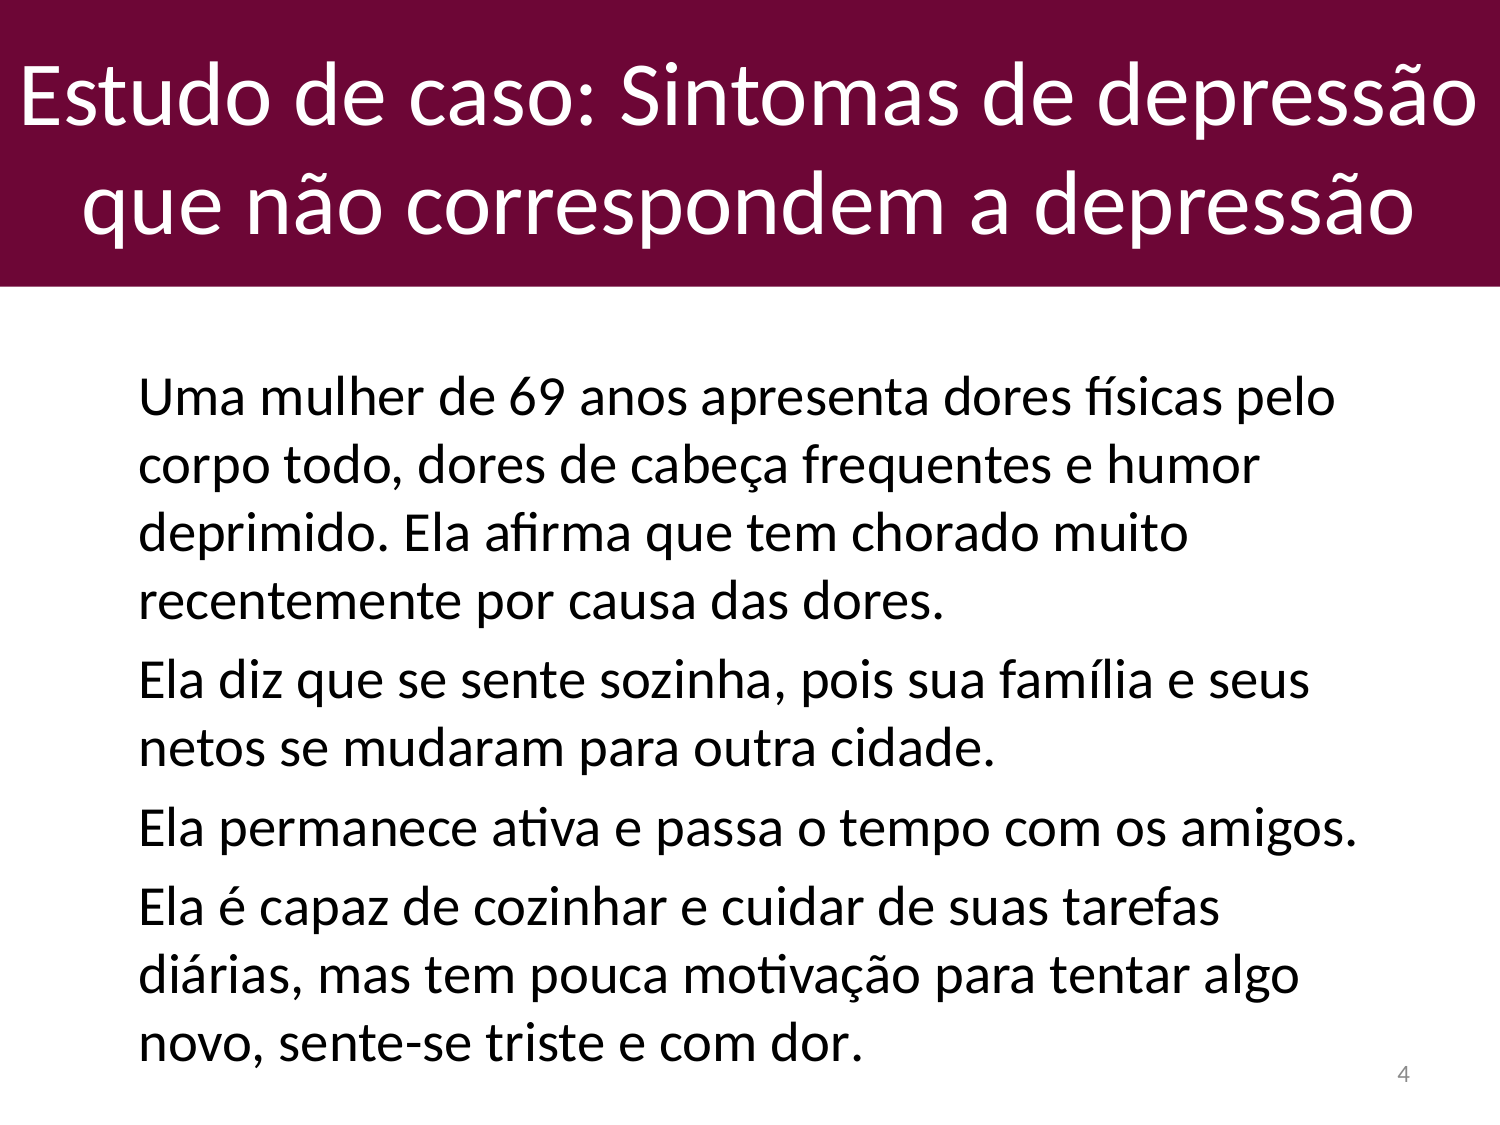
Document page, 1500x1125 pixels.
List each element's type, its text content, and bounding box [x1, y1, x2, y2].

title Estudo de caso: Sintomas de depressão que não correspondem a depressão [0, 0, 1500, 287]
slide_number 4 [1074, 1042, 1425, 1103]
list Uma mulher de 69 anos apresenta dores físicas pelo corpo todo, dores de cabeça frequentes e humor deprimido. Ela afirma que tem chorado muito recentemente por causa das dores. Ela diz que se sente sozinha, pois sua família e seus netos se mudaram para outra cidade. Ela permanece ativa e passa o tempo com os amigos. Ela é capaz de cozinhar e cuidar de suas tarefas diárias, mas tem pouca motivação para tentar algo novo, sente-se triste e com dor. [123, 351, 1383, 1103]
